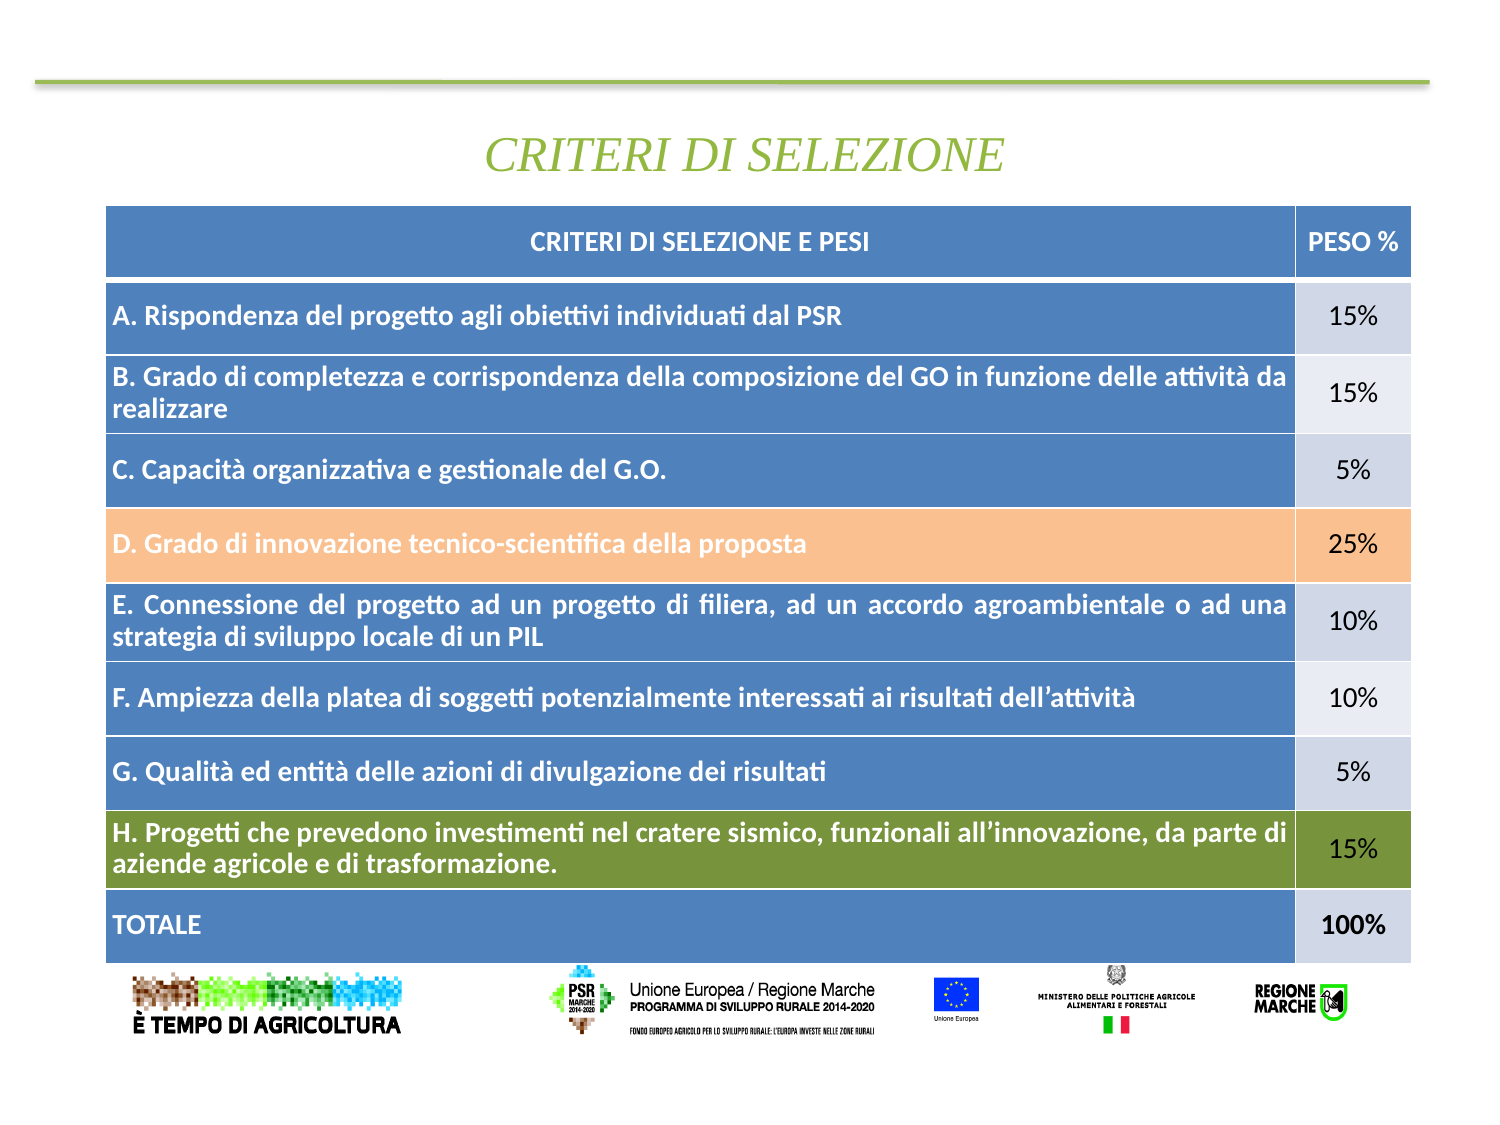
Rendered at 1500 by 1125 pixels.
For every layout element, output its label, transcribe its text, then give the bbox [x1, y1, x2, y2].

table_cell E. Connessione del progetto ad un progetto di filiera, ad un accordo agroambientale o ad una strategia di sviluppo locale di un PIL [106, 584, 1295, 661]
table_cell D. Grado di innovazione tecnico-scientifica della proposta [106, 509, 1295, 582]
table_cell B. Grado di completezza e corrispondenza della composizione del GO in funzione delle attività da realizzare [106, 356, 1295, 433]
text_box CRITERI DI SELEZIONE [69, 113, 1420, 189]
table_cell G. Qualità ed entità delle azioni di divulgazione dei risultati [106, 737, 1295, 810]
table_cell 15% [1296, 811, 1411, 888]
table_cell C. Capacità organizzativa e gestionale del G.O. [106, 434, 1295, 507]
table_cell H. Progetti che prevedono investimenti nel cratere sismico, funzionali all’innovazione, da parte di aziende agricole e di trasformazione. [106, 811, 1295, 888]
picture [105, 965, 1376, 1053]
table_cell 15% [1296, 283, 1411, 354]
table_cell 10% [1296, 662, 1411, 735]
table_cell A. Rispondenza del progetto agli obiettivi individuati dal PSR [106, 283, 1295, 354]
table_cell 10% [1296, 584, 1411, 661]
table_cell TOTALE [106, 890, 1295, 963]
table_cell 15% [1296, 356, 1411, 433]
table_header CRITERI DI SELEZIONE E PESI [106, 206, 1295, 277]
table_cell F. Ampiezza della platea di soggetti potenzialmente interessati ai risultati dell’attività [106, 662, 1295, 735]
table_cell 5% [1296, 737, 1411, 810]
table_header PESO % [1296, 206, 1411, 277]
table_cell 25% [1296, 509, 1411, 582]
table_cell 100% [1296, 890, 1411, 963]
table_cell 5% [1296, 434, 1411, 507]
